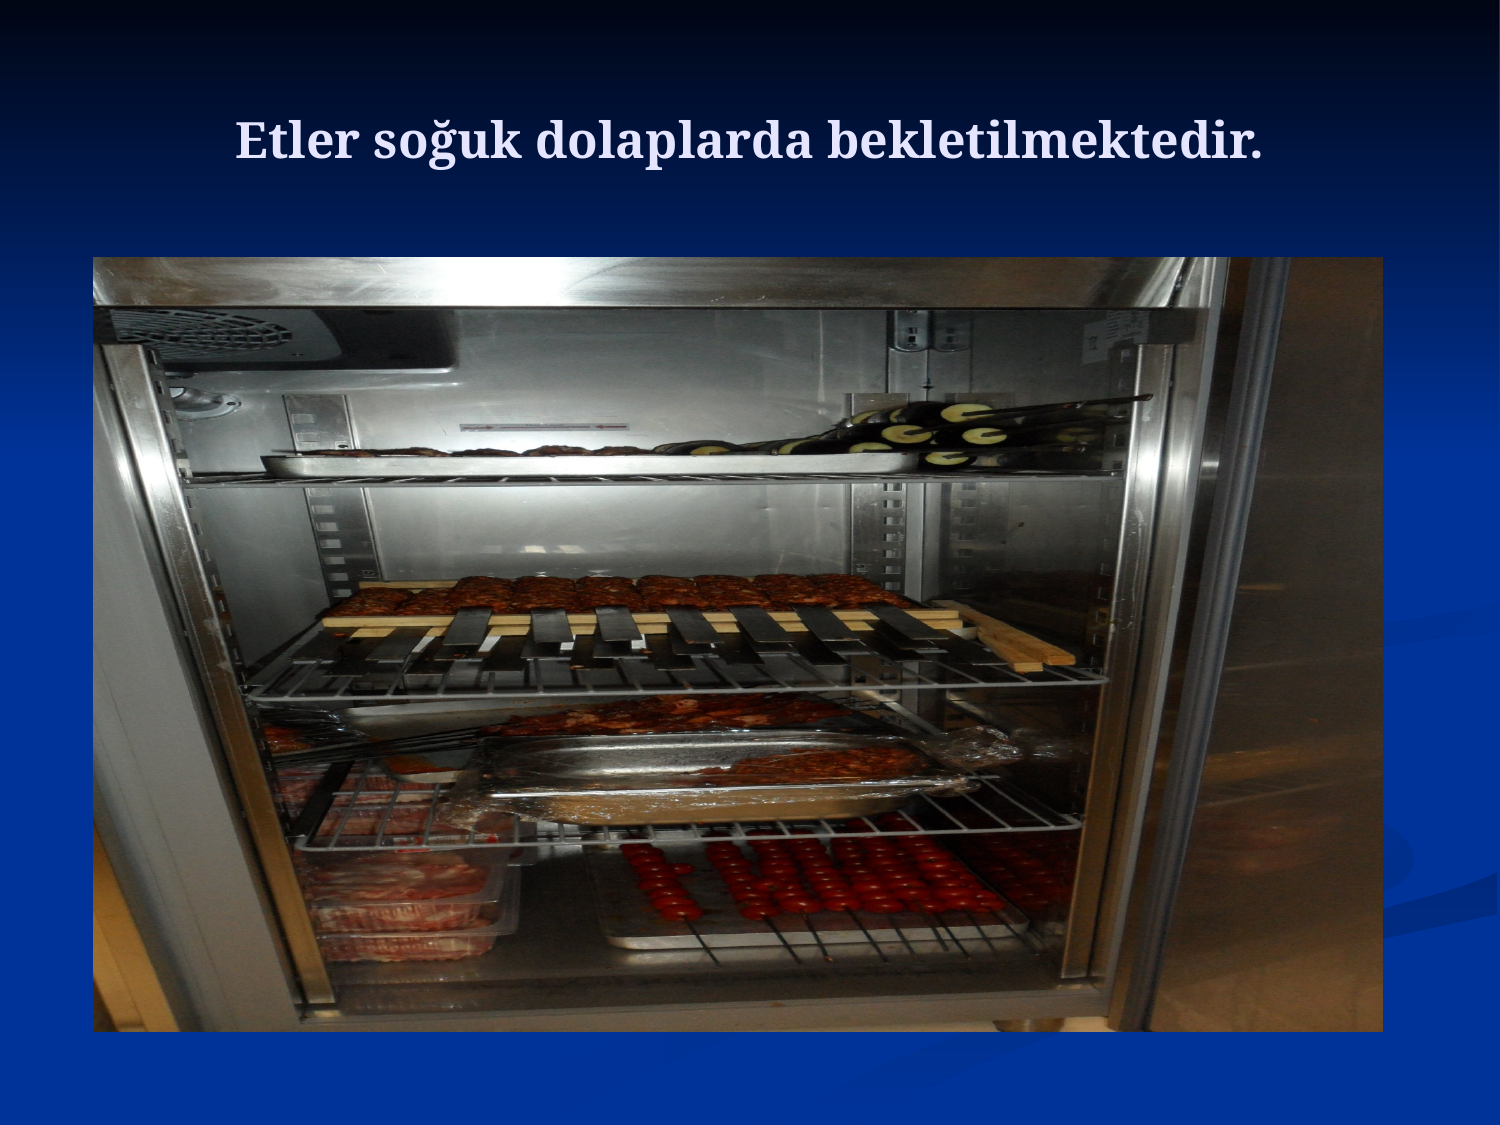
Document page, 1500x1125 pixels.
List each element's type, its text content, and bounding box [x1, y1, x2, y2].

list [93, 257, 1383, 1032]
title Etler soğuk dolaplarda bekletilmektedir. [74, 44, 1426, 233]
